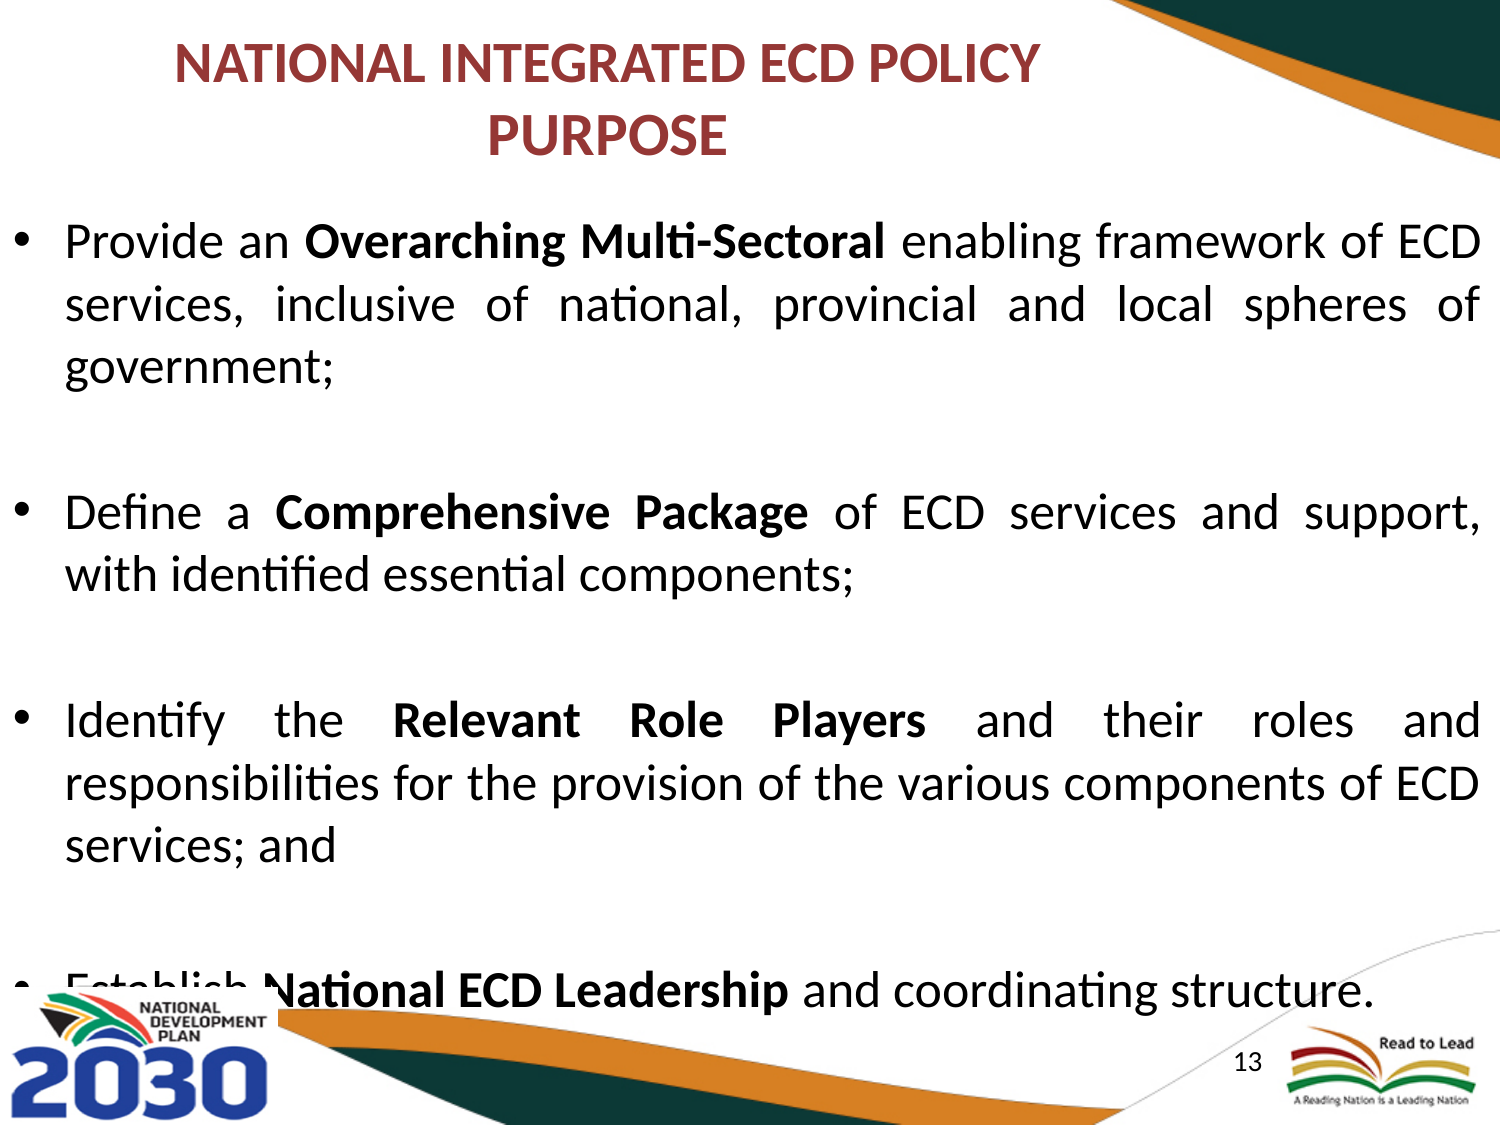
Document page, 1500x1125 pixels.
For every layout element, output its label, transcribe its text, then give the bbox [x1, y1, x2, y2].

picture [0, 0, 1500, 1125]
title NATIONAL INTEGRATED ECD POLICY PURPOSE [0, 15, 1341, 177]
text_box 13 [927, 1034, 1278, 1095]
list Provide an Overarching Multi-Sectoral enabling framework of ECD services, inclusive of national, provincial and local spheres of government; Define a Comprehensive Package of ECD services and support, with identified essential components; Identify the Relevant Role Players and their roles and responsibilities for the provision of the various components of ECD services; and Establish National ECD Leadership and coordinating structure. [0, 199, 1498, 1027]
